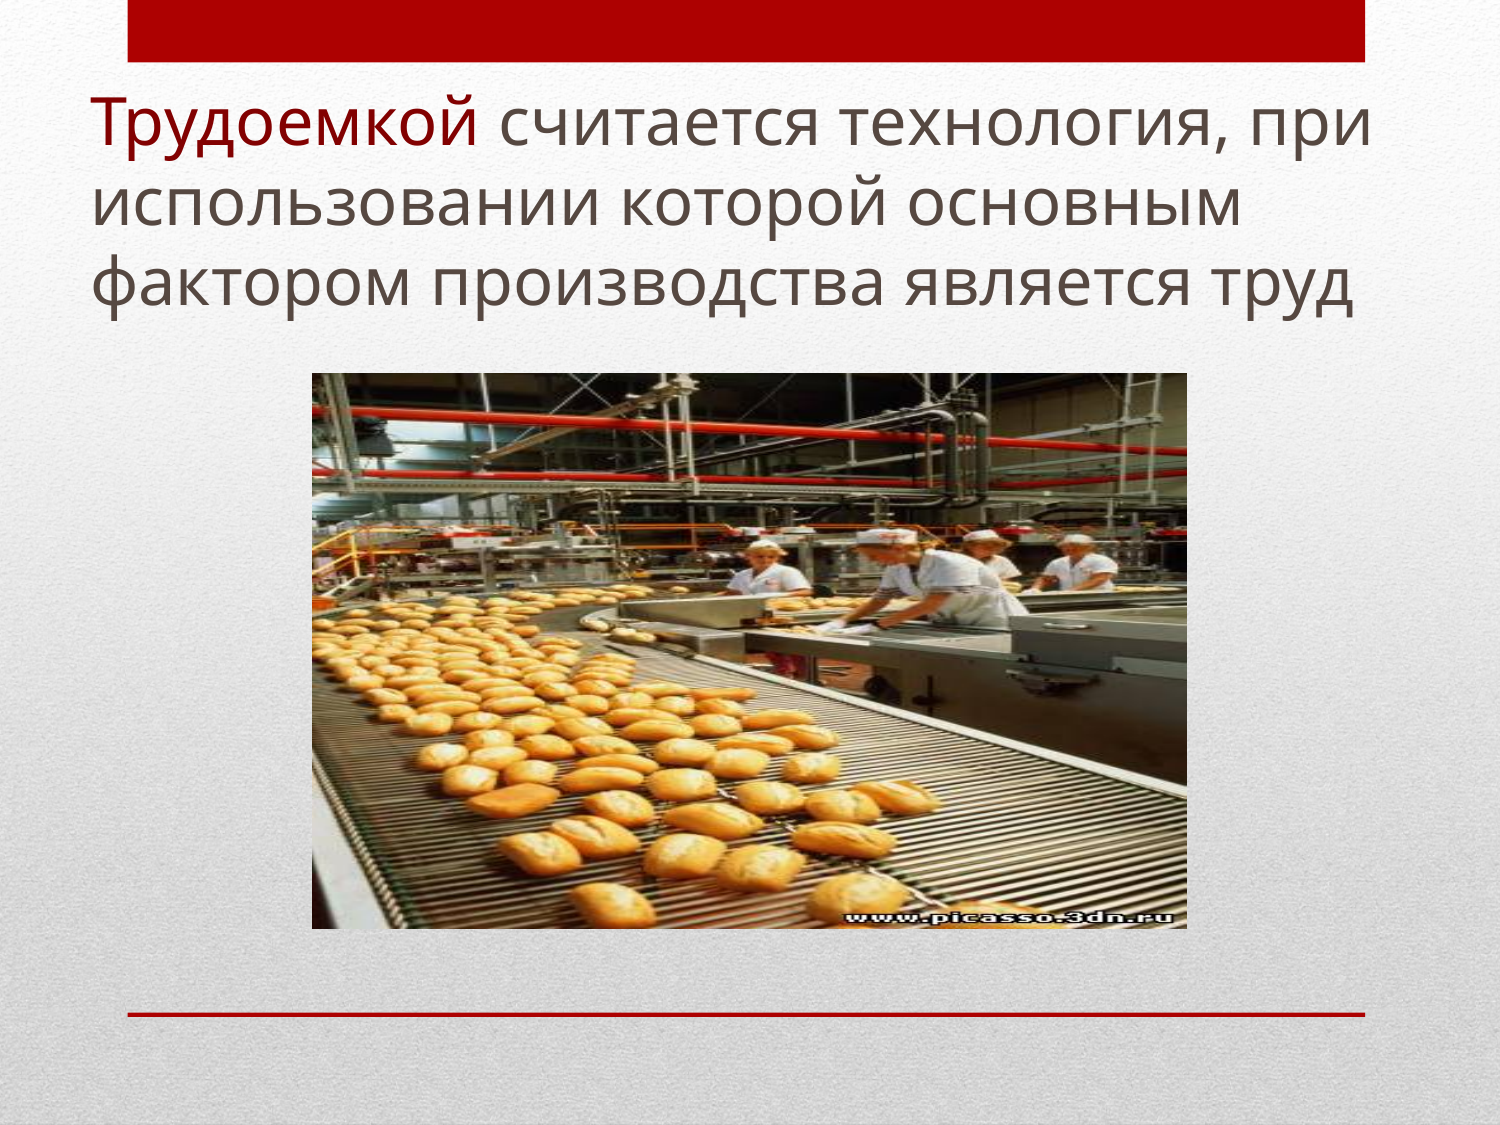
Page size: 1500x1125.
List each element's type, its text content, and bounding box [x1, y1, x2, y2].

title Трудоемкой считается технология, при использовании которой основным фактором производства является труд [74, 44, 1426, 327]
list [312, 372, 1188, 930]
